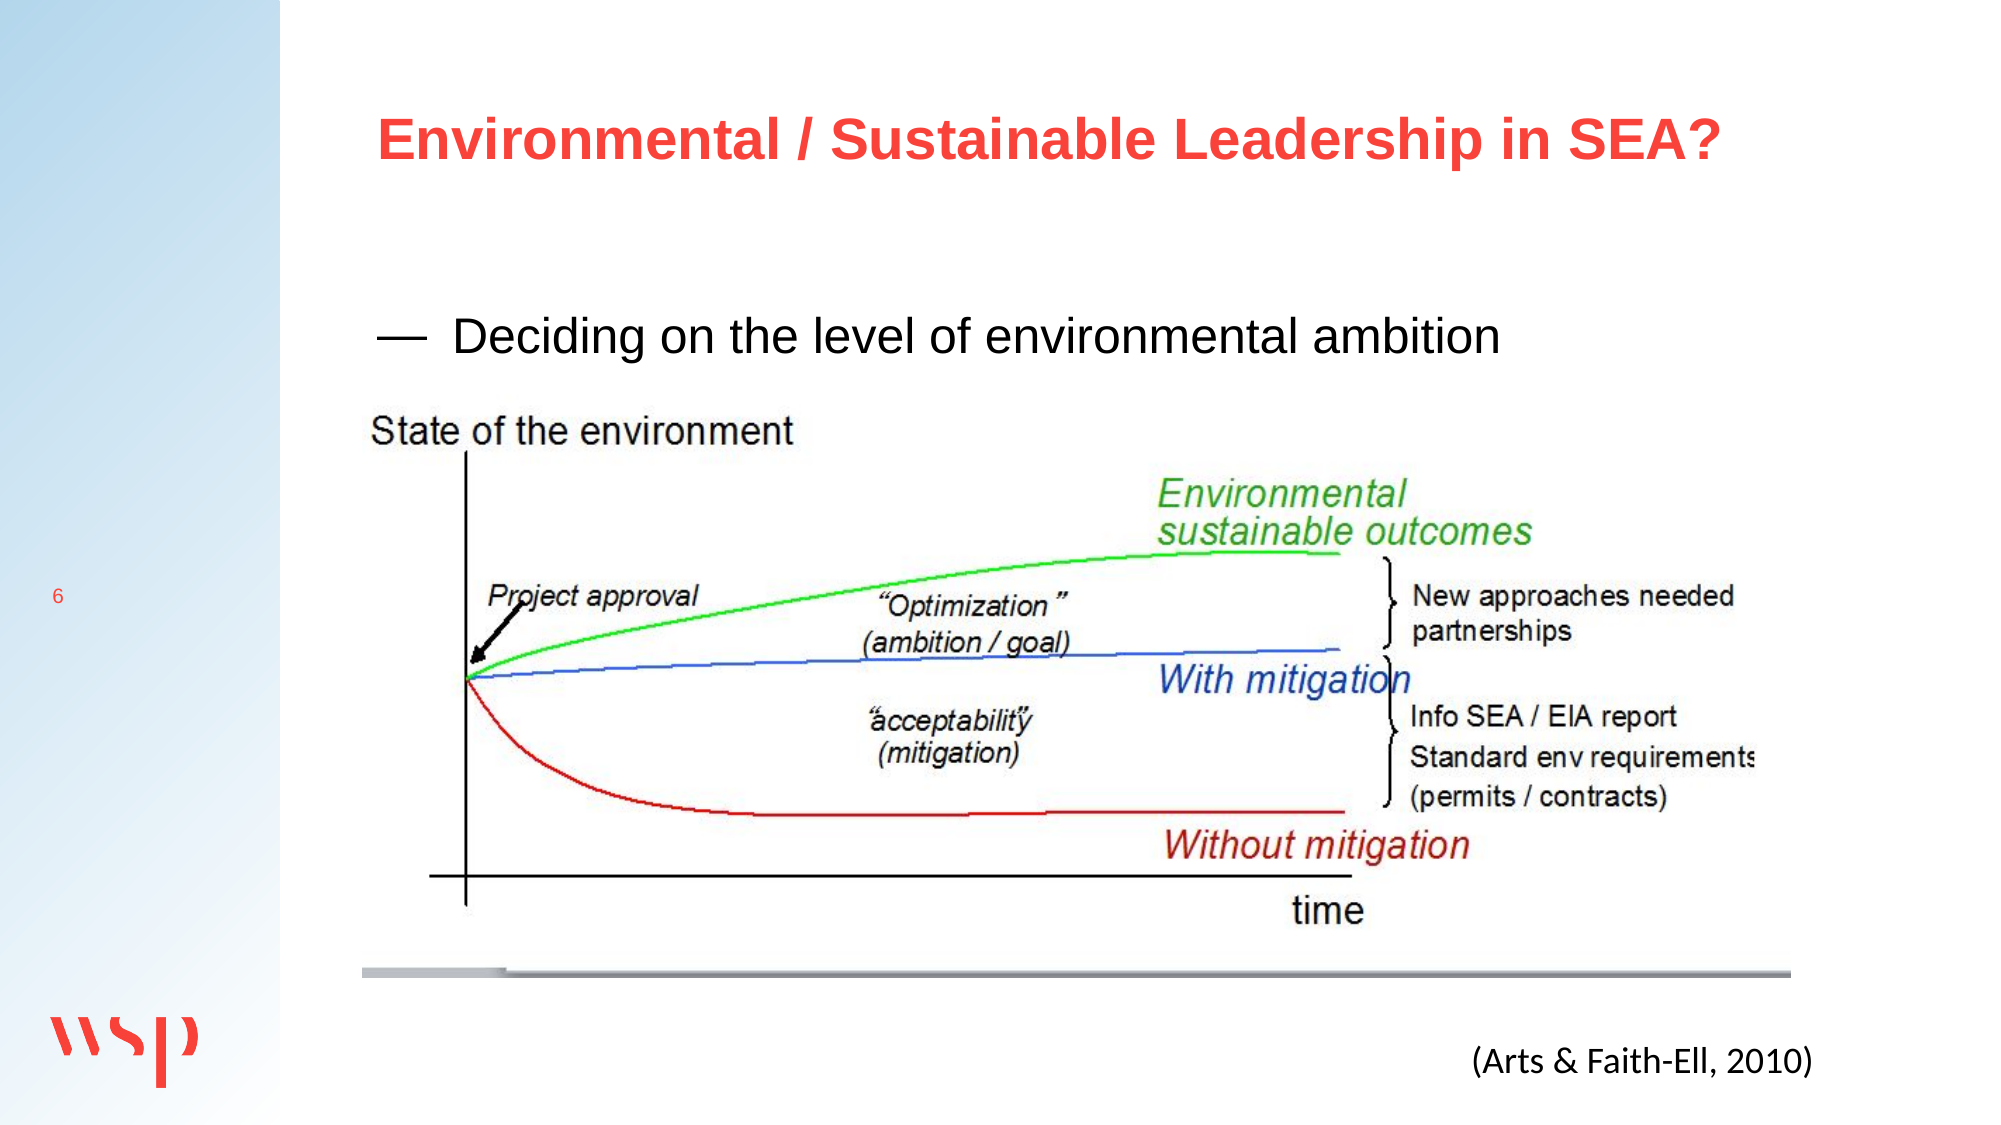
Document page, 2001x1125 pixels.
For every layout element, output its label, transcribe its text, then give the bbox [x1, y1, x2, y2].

picture [362, 394, 1791, 978]
text_box (Arts & Faith-Ell, 2010) [1456, 1028, 1829, 1089]
title Environmental / Sustainable Leadership in SEA? [362, 101, 1880, 291]
list Deciding on the level of environmental ambition [362, 302, 1880, 1018]
picture [50, 1017, 198, 1088]
